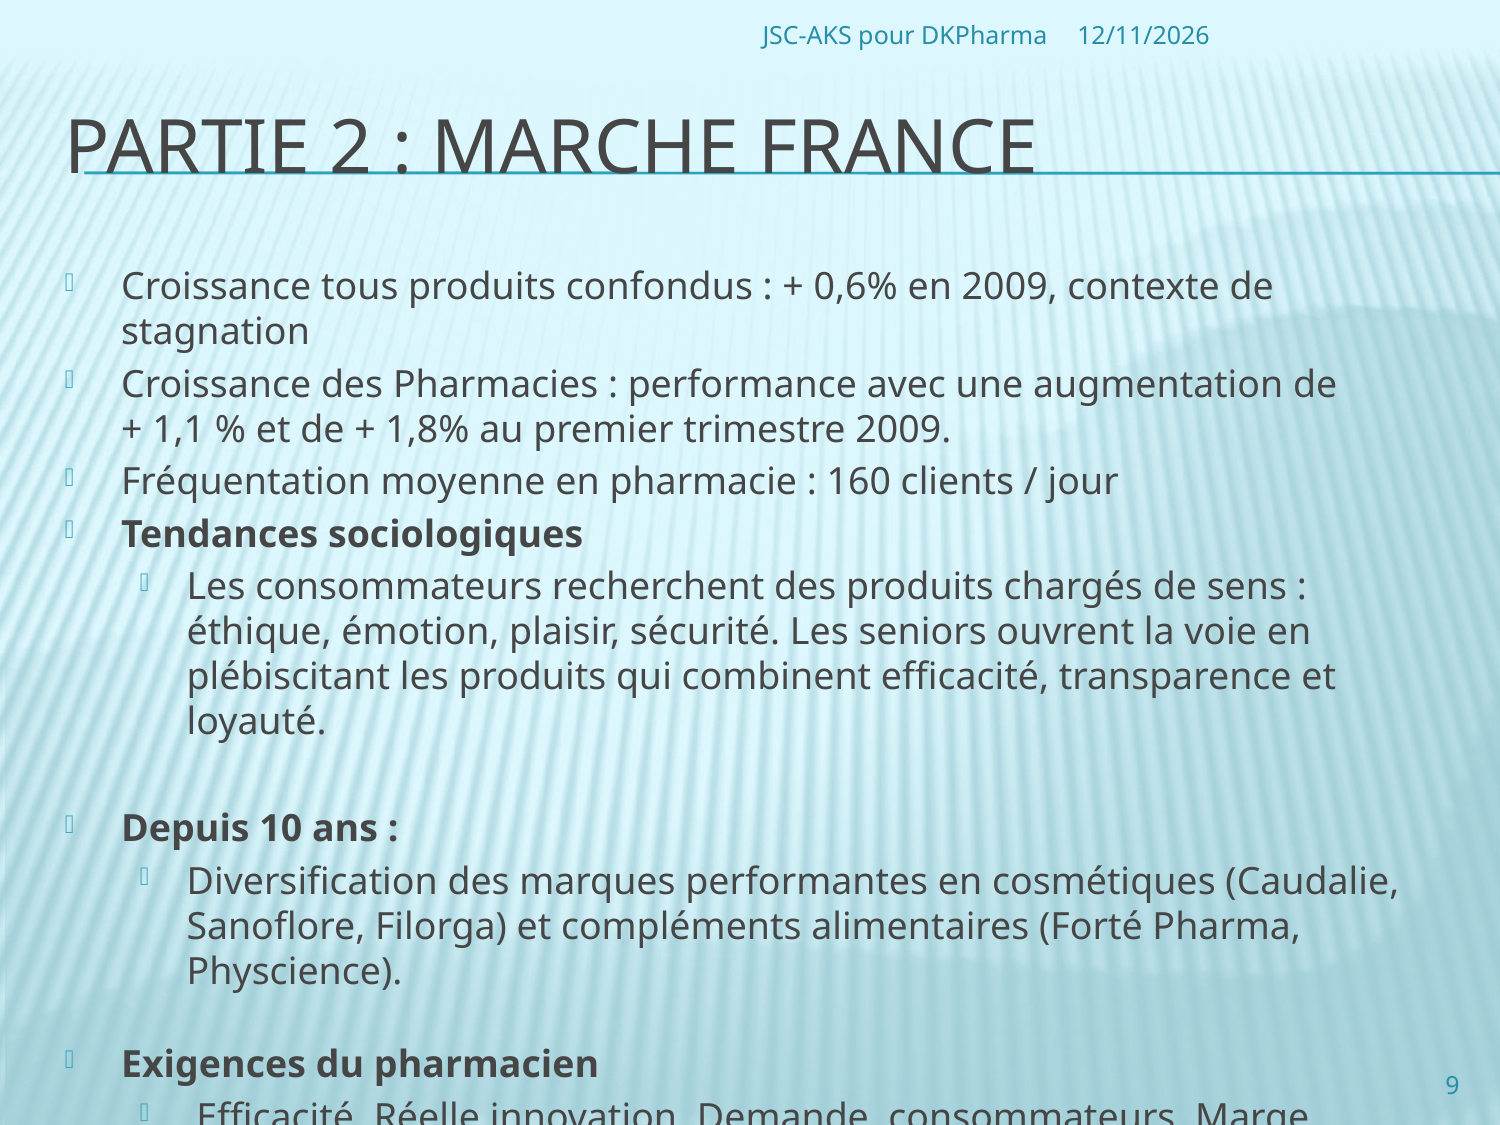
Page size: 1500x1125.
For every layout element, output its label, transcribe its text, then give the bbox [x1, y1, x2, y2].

footer JSC-AKS pour DKPharma [587, 12, 1063, 60]
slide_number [1063, 12, 1475, 60]
list Croissance tous produits confondus : + 0,6% en 2009, contexte de stagnation Croissance des Pharmacies : performance avec une augmentation de + 1,1 % et de + 1,8% au premier trimestre 2009. Fréquentation moyenne en pharmacie : 160 clients / jour Tendances sociologiques Les consommateurs recherchent des produits chargés de sens : éthique, émotion, plaisir, sécurité. Les seniors ouvrent la voie en plébiscitant les produits qui combinent efficacité, transparence et loyauté. Depuis 10 ans : Diversification des marques performantes en cosmétiques (Caudalie, Sanoflore, Filorga) et compléments alimentaires (Forté Pharma, Physcience). Exigences du pharmacien Efficacité, Réelle innovation, Demande consommateurs, Marge bénéficiaire [50, 254, 1475, 998]
title Partie 2 : MarchE France [50, 75, 1475, 213]
slide_number 9 [1350, 1061, 1475, 1103]
